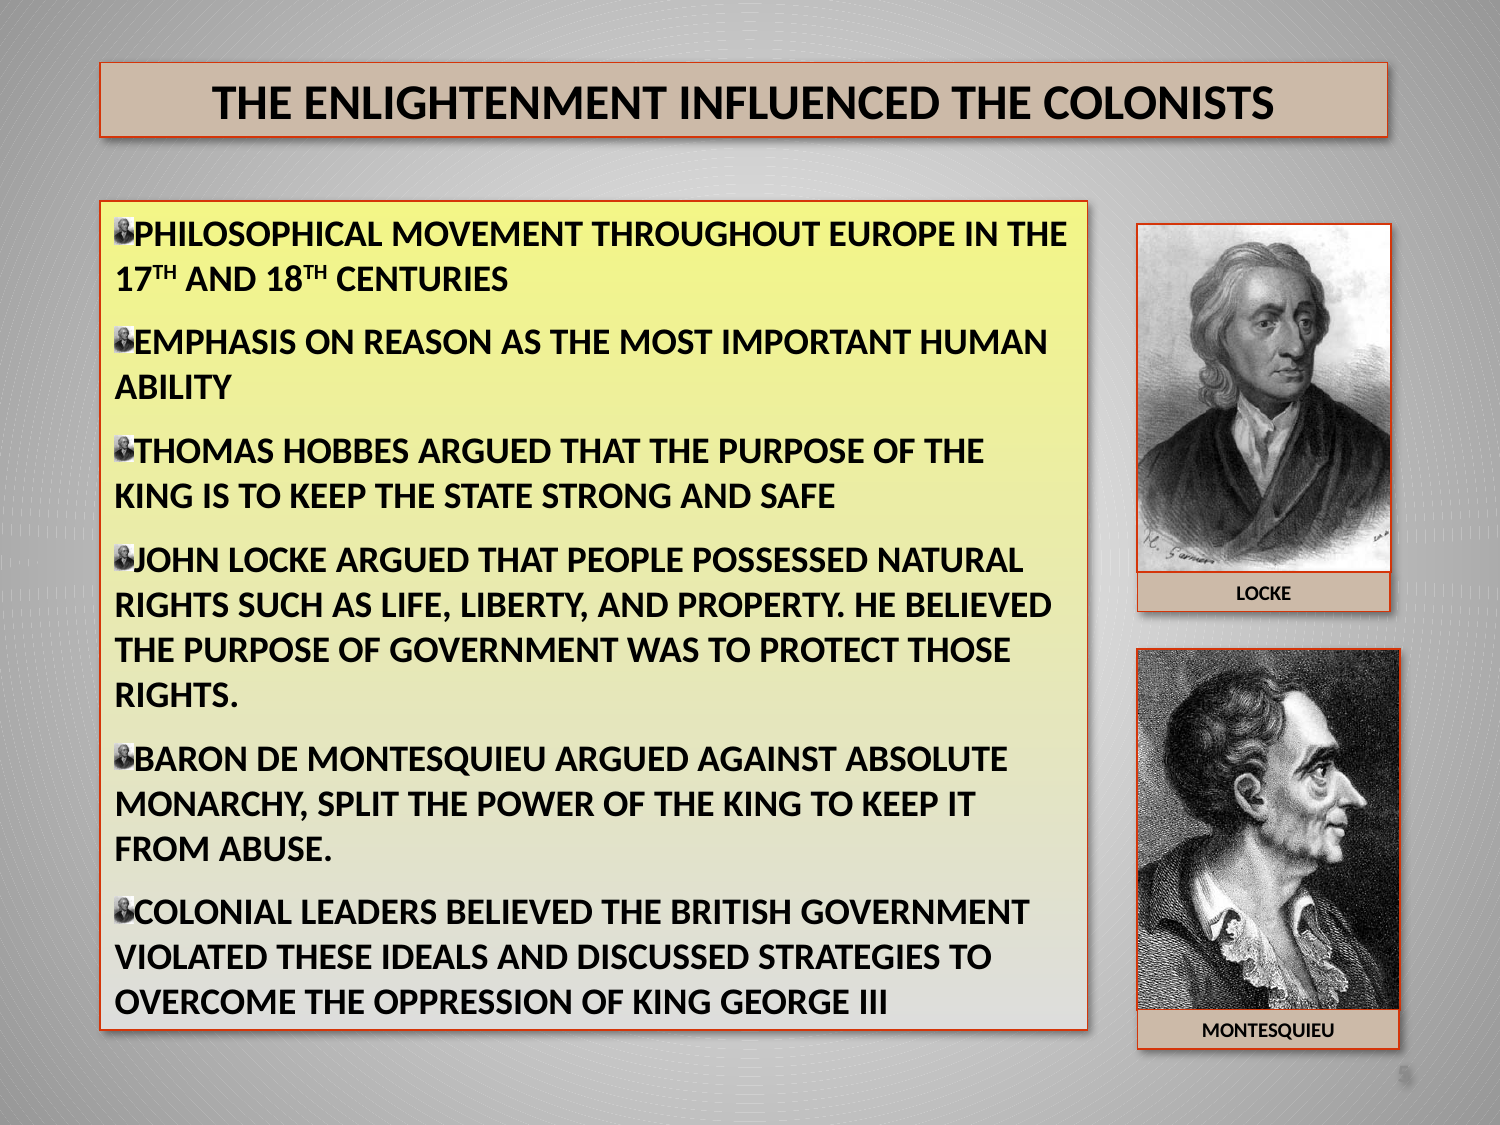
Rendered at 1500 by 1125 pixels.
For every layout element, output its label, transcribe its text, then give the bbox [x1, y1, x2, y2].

picture [1137, 649, 1400, 1010]
text_box MONTESQUIEU [1137, 1017, 1400, 1050]
picture [114, 896, 134, 924]
text_box THE ENLIGHTENMENT INFLUENCED THE COLONISTS [99, 62, 1388, 138]
picture [114, 743, 134, 770]
text_box PHILOSOPHICAL MOVEMENT THROUGHOUT EUROPE IN THE 17TH AND 18TH CENTURIES EMPHASIS ON REASON AS THE MOST IMPORTANT HUMAN ABILITY THOMAS HOBBES ARGUED THAT THE PURPOSE OF THE KING IS TO KEEP THE STATE STRONG AND SAFE JOHN LOCKE ARGUED THAT PEOPLE POSSESSED NATURAL RIGHTS SUCH AS LIFE, LIBERTY, AND PROPERTY. HE BELIEVED THE PURPOSE OF GOVERNMENT WAS TO PROTECT THOSE RIGHTS. BARON DE MONTESQUIEU ARGUED AGAINST ABSOLUTE MONARCHY, SPLIT THE POWER OF THE KING TO KEEP IT FROM ABUSE. COLONIAL LEADERS BELIEVED THE BRITISH GOVERNMENT VIOLATED THESE IDEALS AND DISCUSSED STRATEGIES TO OVERCOME THE OPPRESSION OF KING GEORGE III [99, 201, 1088, 1030]
picture [114, 326, 134, 353]
picture [114, 217, 134, 245]
picture [1137, 224, 1391, 573]
slide_number 5 [1074, 1042, 1425, 1103]
picture [114, 544, 134, 571]
text_box LOCKE [1137, 579, 1391, 612]
picture [114, 435, 134, 462]
